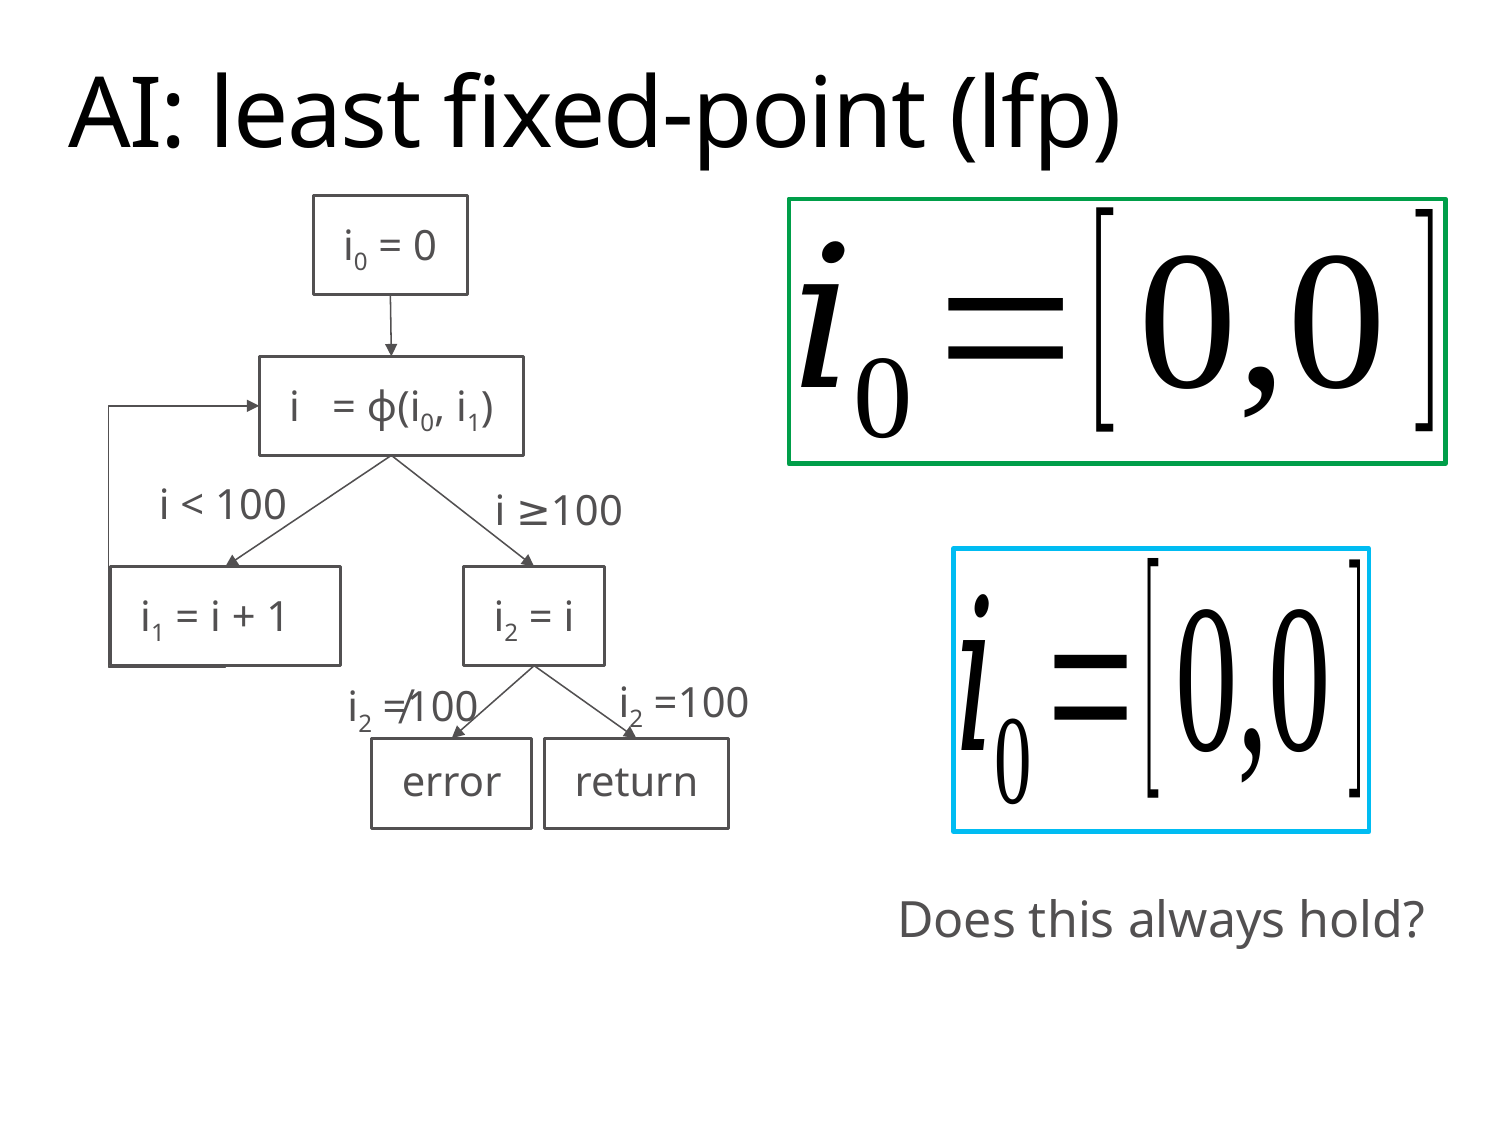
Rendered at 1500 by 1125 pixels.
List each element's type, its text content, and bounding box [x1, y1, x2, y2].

title AI: least fixed-point (lfp) [44, 47, 1456, 196]
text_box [109, 195, 782, 833]
